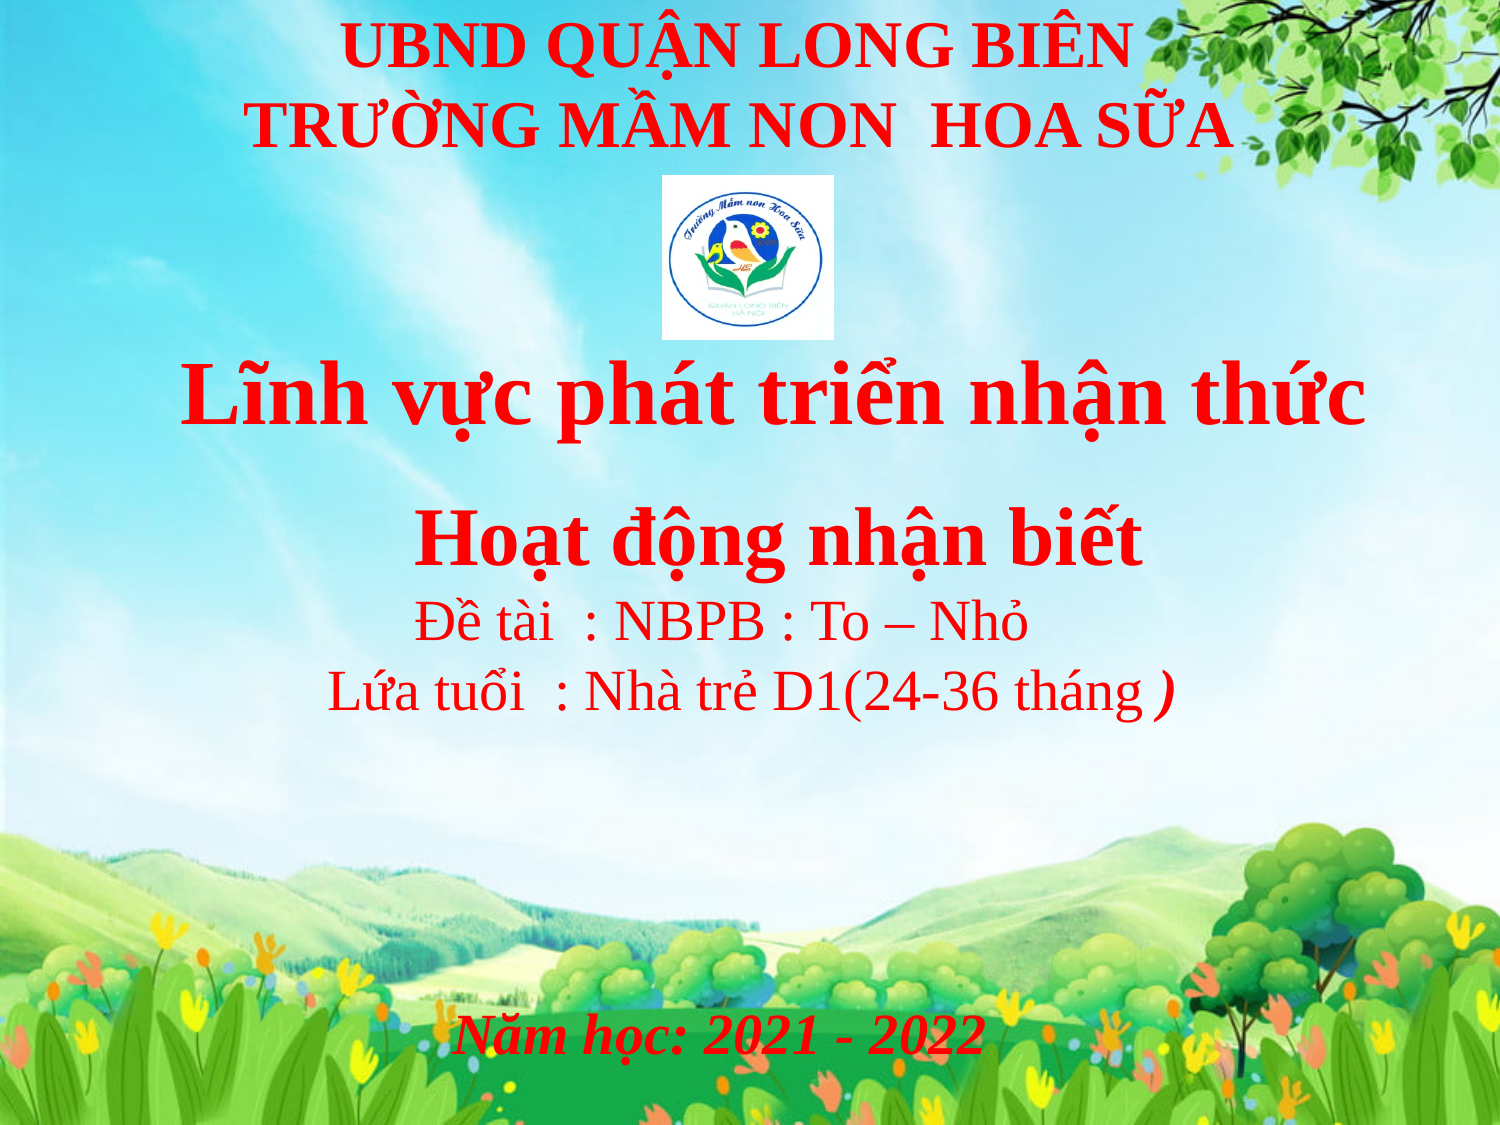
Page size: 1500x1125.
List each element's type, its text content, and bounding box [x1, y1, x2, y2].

text_box Năm học: 2021 - 2022 [437, 988, 1175, 1074]
title UBND QUẬN LONG BIÊN TRƯỜNG MẦM NON HOA SỮA [225, 22, 1250, 139]
picture [0, 0, 1500, 1125]
text_box Hoạt động nhận biết Đề tài : NBPB : To – Nhỏ Lứa tuổi : Nhà trẻ D1(24-36 tháng ) [312, 474, 1300, 730]
subtitle Lĩnh vực phát triển nhận thức [112, 324, 1438, 500]
